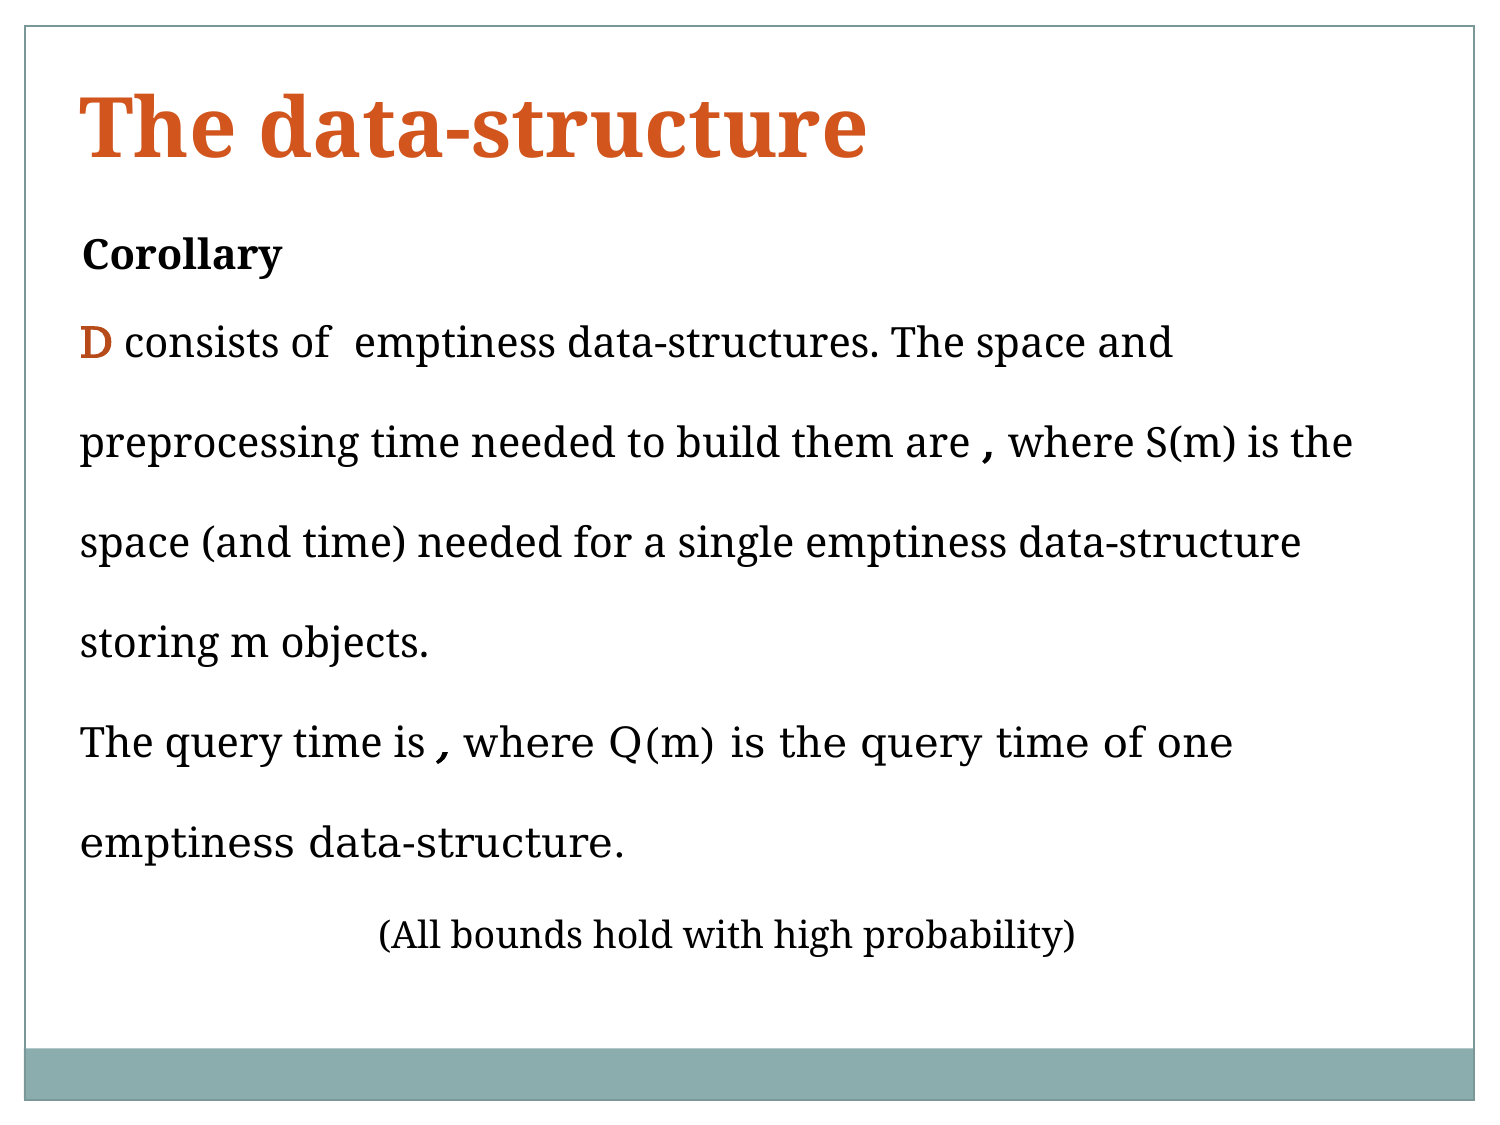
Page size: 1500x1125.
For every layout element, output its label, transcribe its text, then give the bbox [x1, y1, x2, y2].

text_box The data-structure [64, 75, 1424, 182]
text_box [0, 0, 1500, 75]
text_box Corollary [66, 170, 298, 285]
